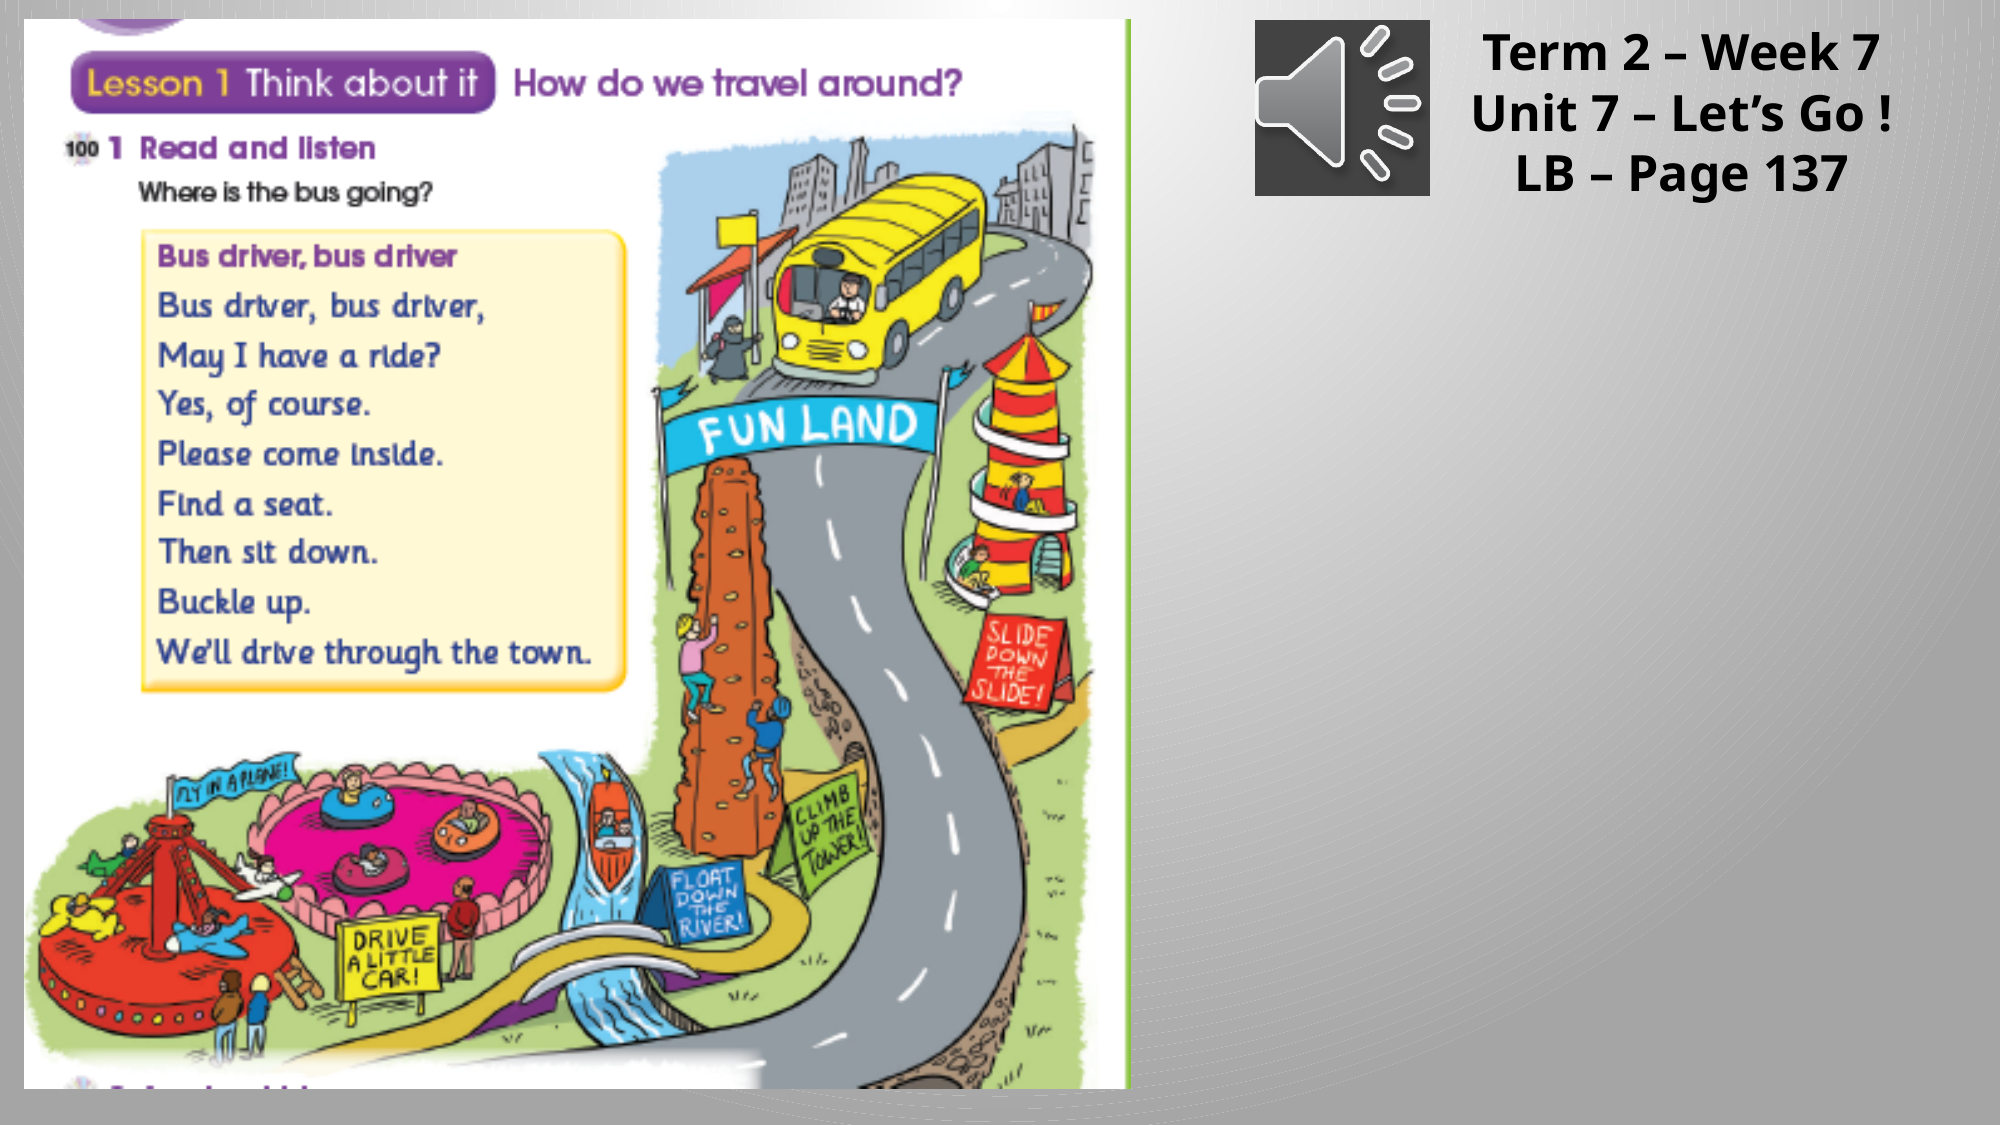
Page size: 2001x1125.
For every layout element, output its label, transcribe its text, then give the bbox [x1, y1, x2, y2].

picture [1254, 19, 1431, 197]
picture [24, 19, 1131, 1089]
text_box Term 2 – Week 7 Unit 7 – Let’s Go ! LB – Page 137 [1404, 19, 1960, 269]
